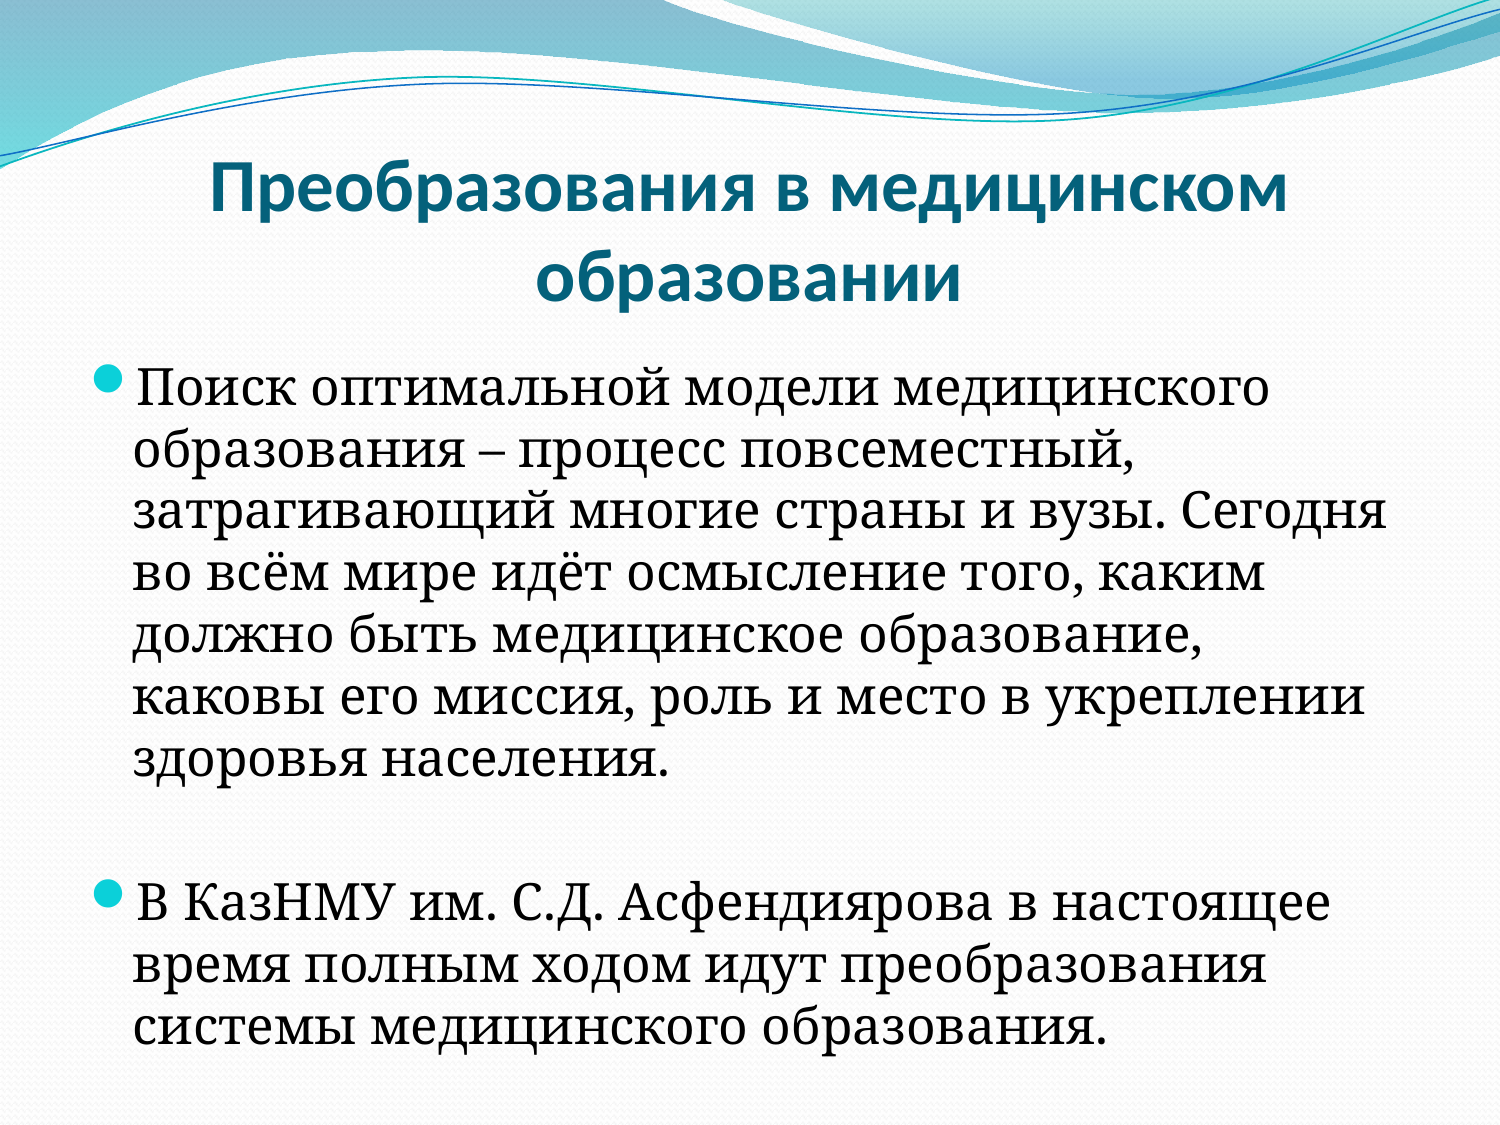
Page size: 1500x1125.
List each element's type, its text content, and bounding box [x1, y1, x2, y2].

title Преобразования в медицинском образовании [75, 128, 1425, 317]
list Поиск оптимальной модели медицинского образования – процесс повсеместный, затрагивающий многие страны и вузы. Сегодня во всём мире идёт осмысление того, каким должно быть медицинское образование, каковы его миссия, роль и место в укреплении здоровья населения. В КазНМУ им. С.Д. Асфендиярова в настоящее время полным ходом идут преобразования системы медицинского образования. [75, 346, 1425, 1067]
